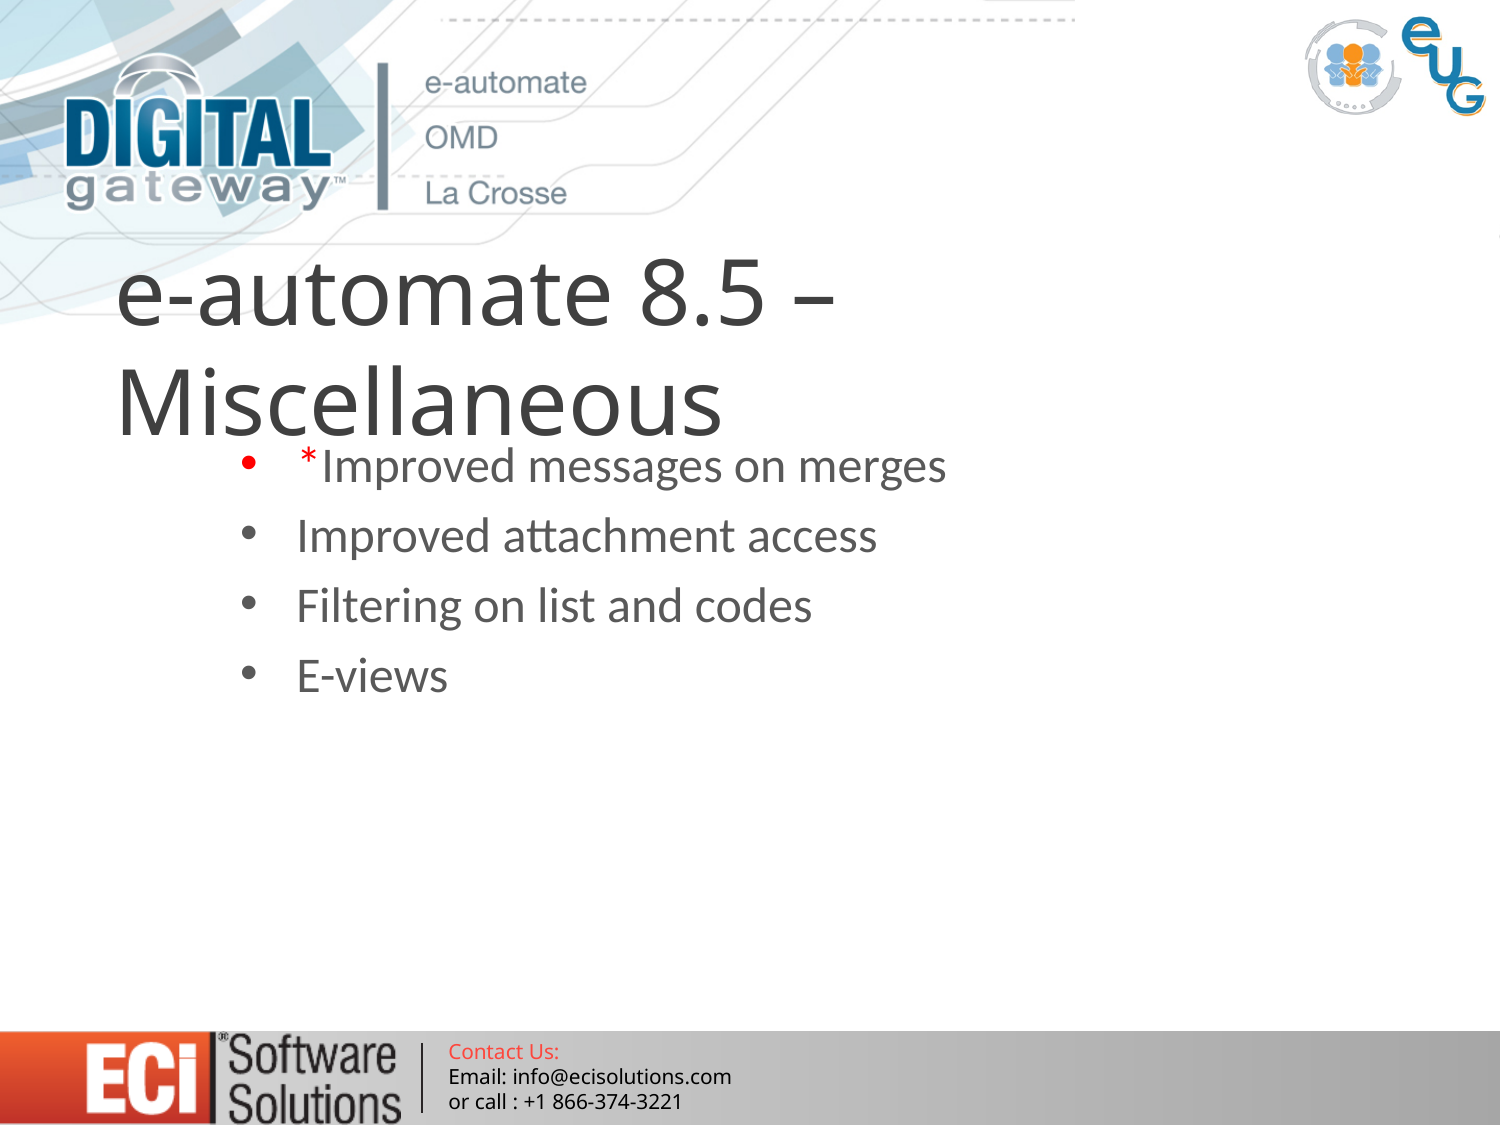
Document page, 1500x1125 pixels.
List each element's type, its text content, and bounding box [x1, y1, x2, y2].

picture [1299, 12, 1488, 119]
picture [0, 0, 1500, 1125]
subtitle *Improved messages on merges Improved attachment access Filtering on list and codes E-views [225, 425, 1413, 1000]
title e-automate 8.5 – Miscellaneous [99, 262, 1375, 425]
